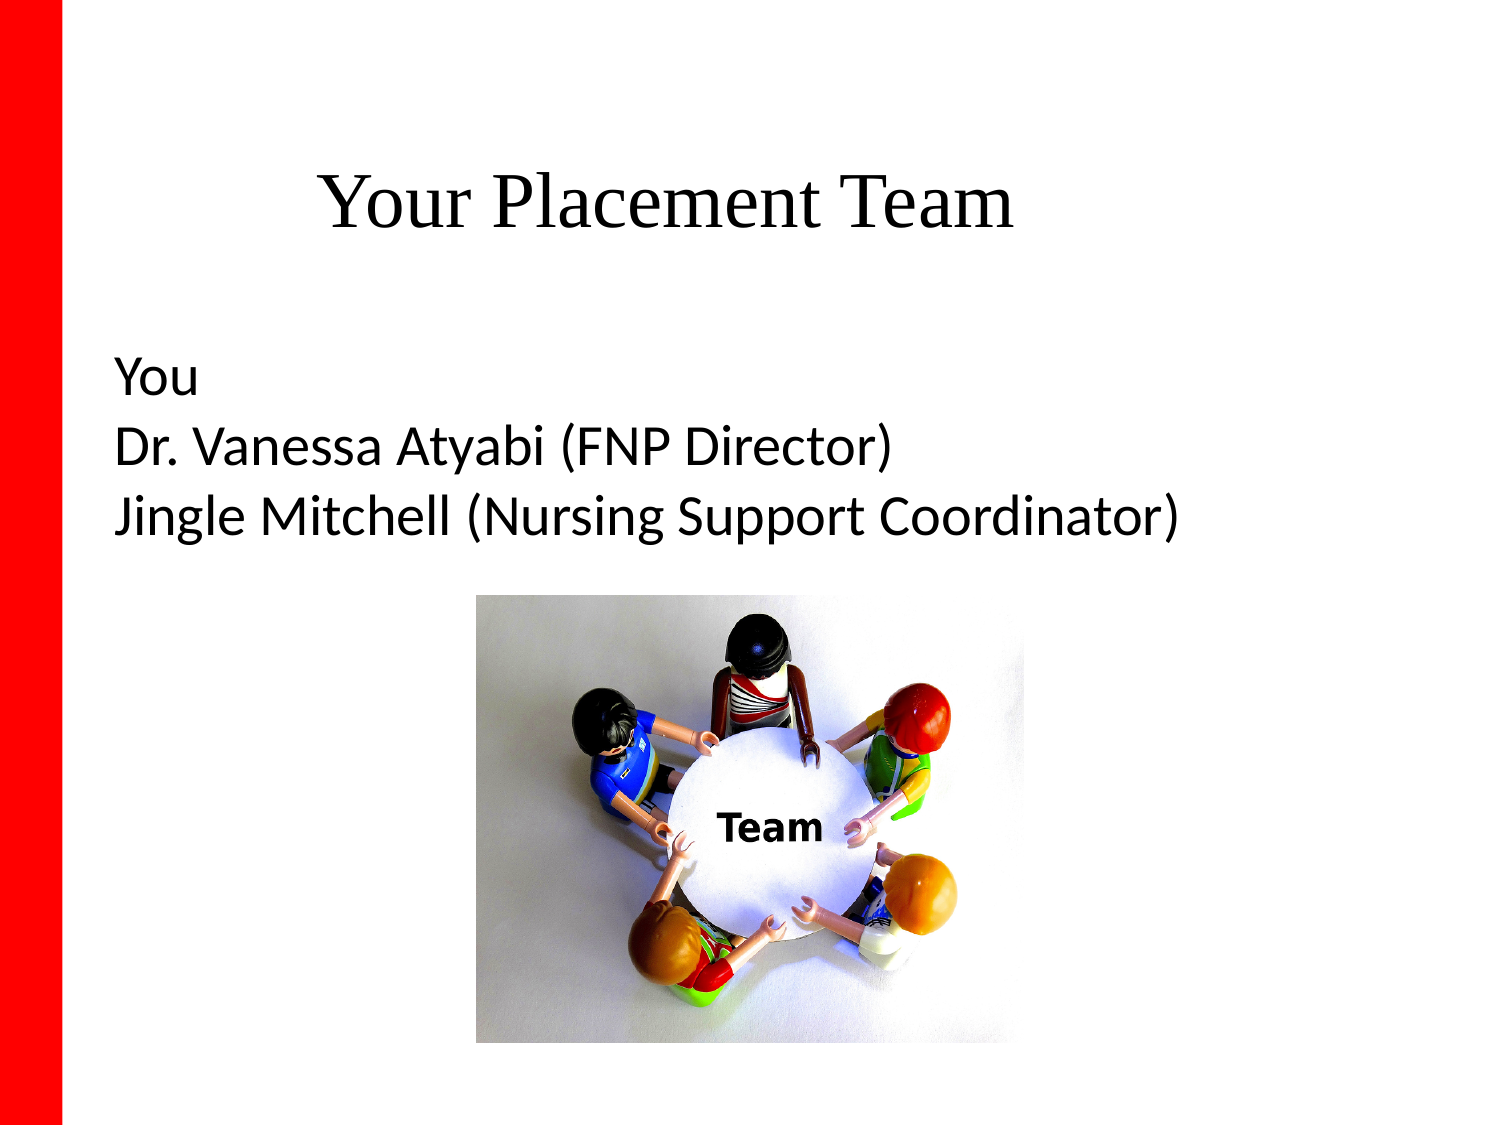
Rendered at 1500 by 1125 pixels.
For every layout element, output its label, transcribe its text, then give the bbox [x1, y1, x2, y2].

text_box You Dr. Vanessa Atyabi (FNP Director) Jingle Mitchell (Nursing Support Coordinator) [99, 330, 1200, 555]
title Your Placement Team [316, 147, 1204, 312]
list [476, 594, 1024, 1043]
